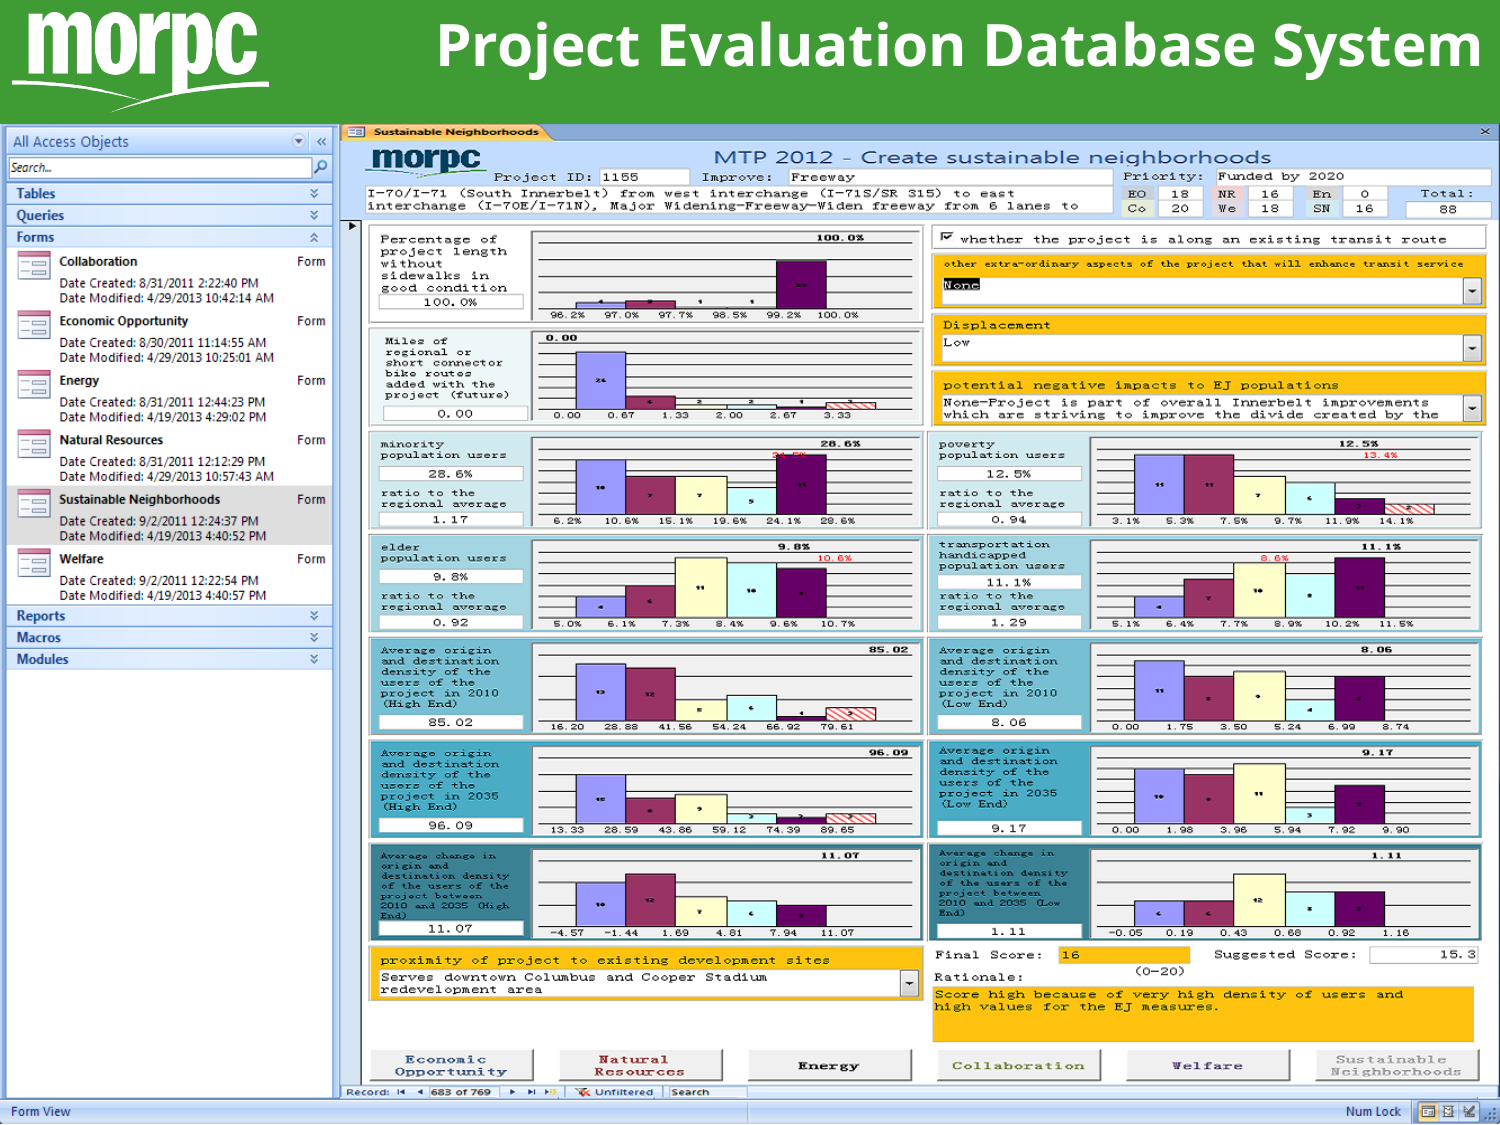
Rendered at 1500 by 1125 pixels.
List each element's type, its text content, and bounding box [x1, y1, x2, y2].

picture [12, 12, 269, 113]
text_box Project Evaluation Database System [275, 0, 1500, 124]
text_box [0, 124, 1500, 1125]
